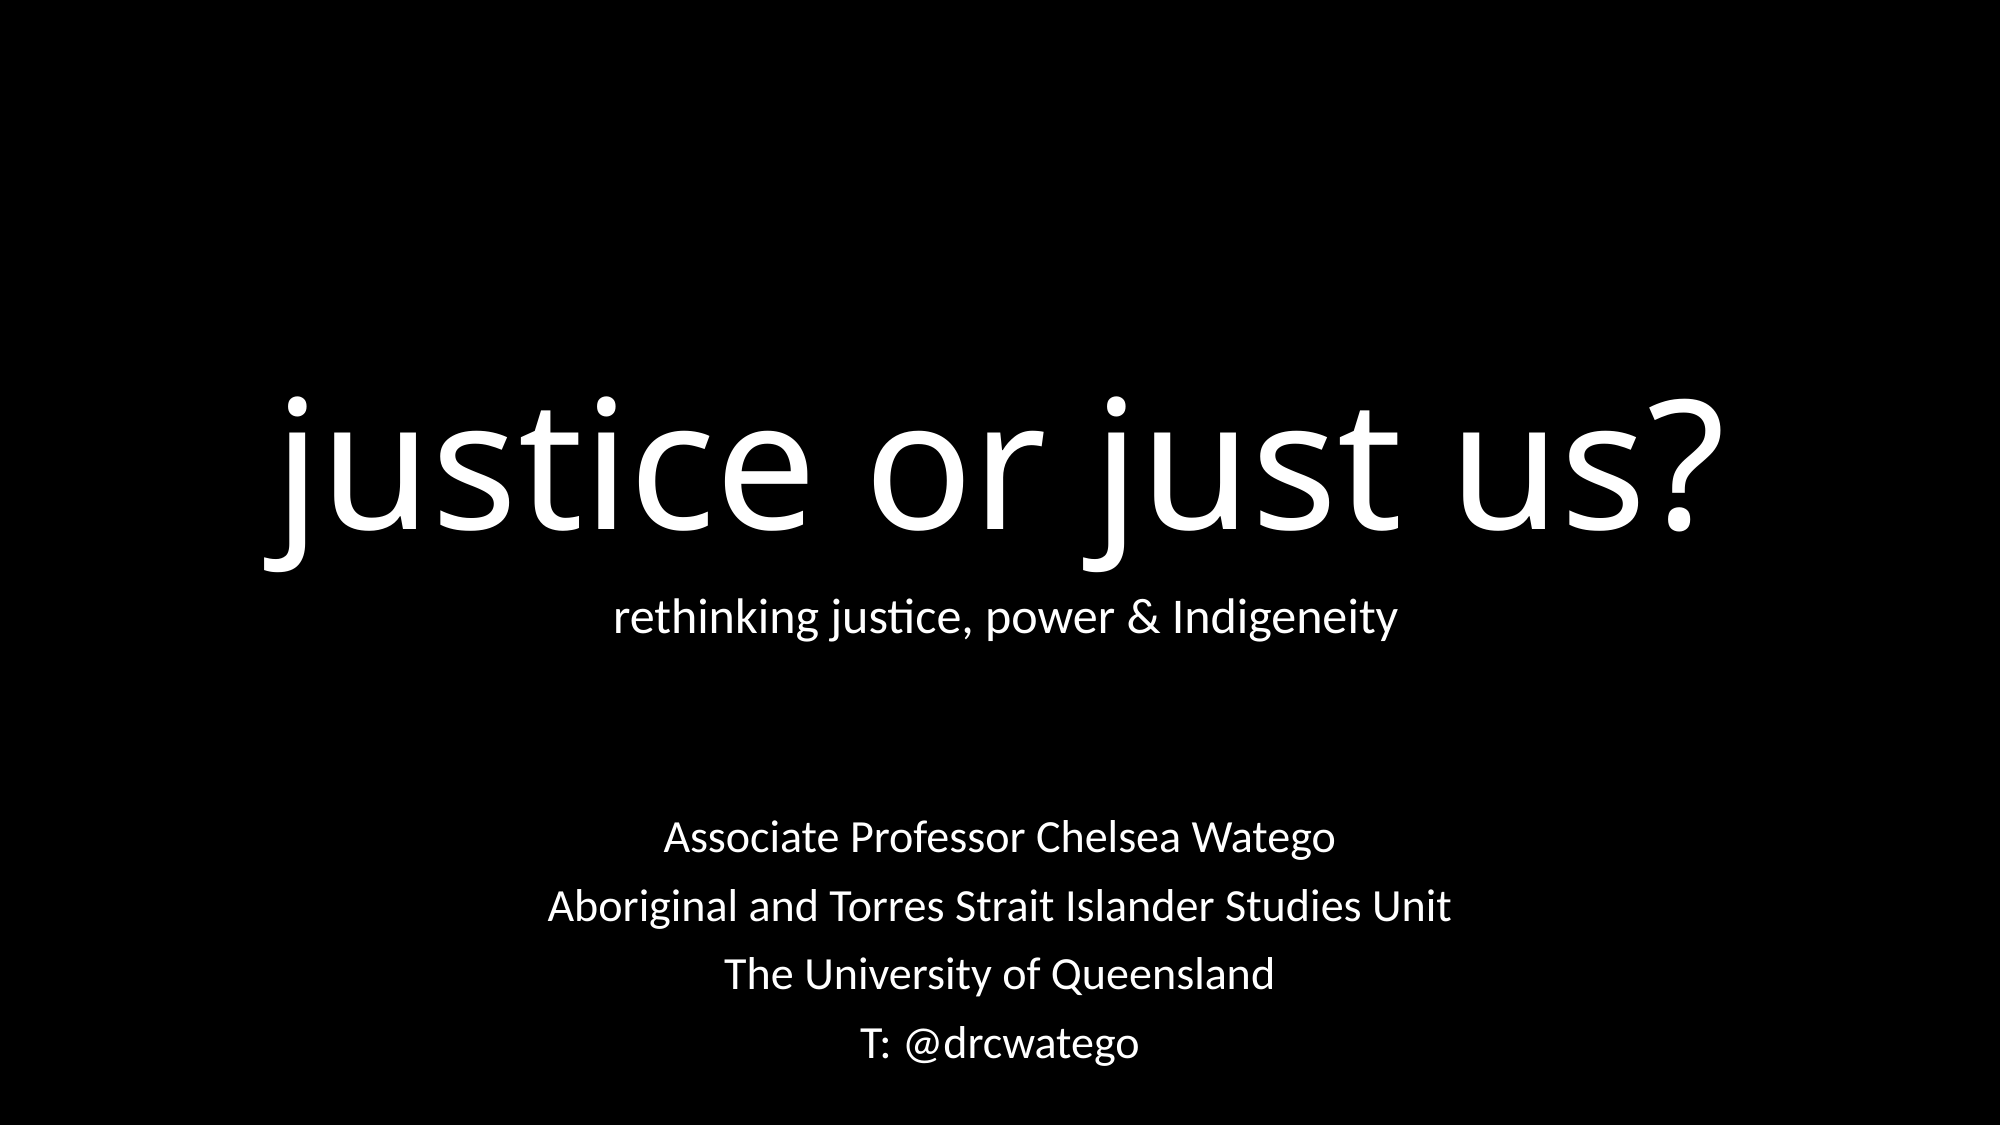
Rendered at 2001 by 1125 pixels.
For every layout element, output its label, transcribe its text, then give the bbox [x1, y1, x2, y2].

subtitle Associate Professor Chelsea Watego Aboriginal and Torres Strait Islander Studies Unit The University of Queensland T: @drcwatego [249, 805, 1750, 1077]
title justice or just us? [249, 184, 1750, 576]
text_box rethinking justice, power & Indigeneity [486, 575, 1526, 651]
